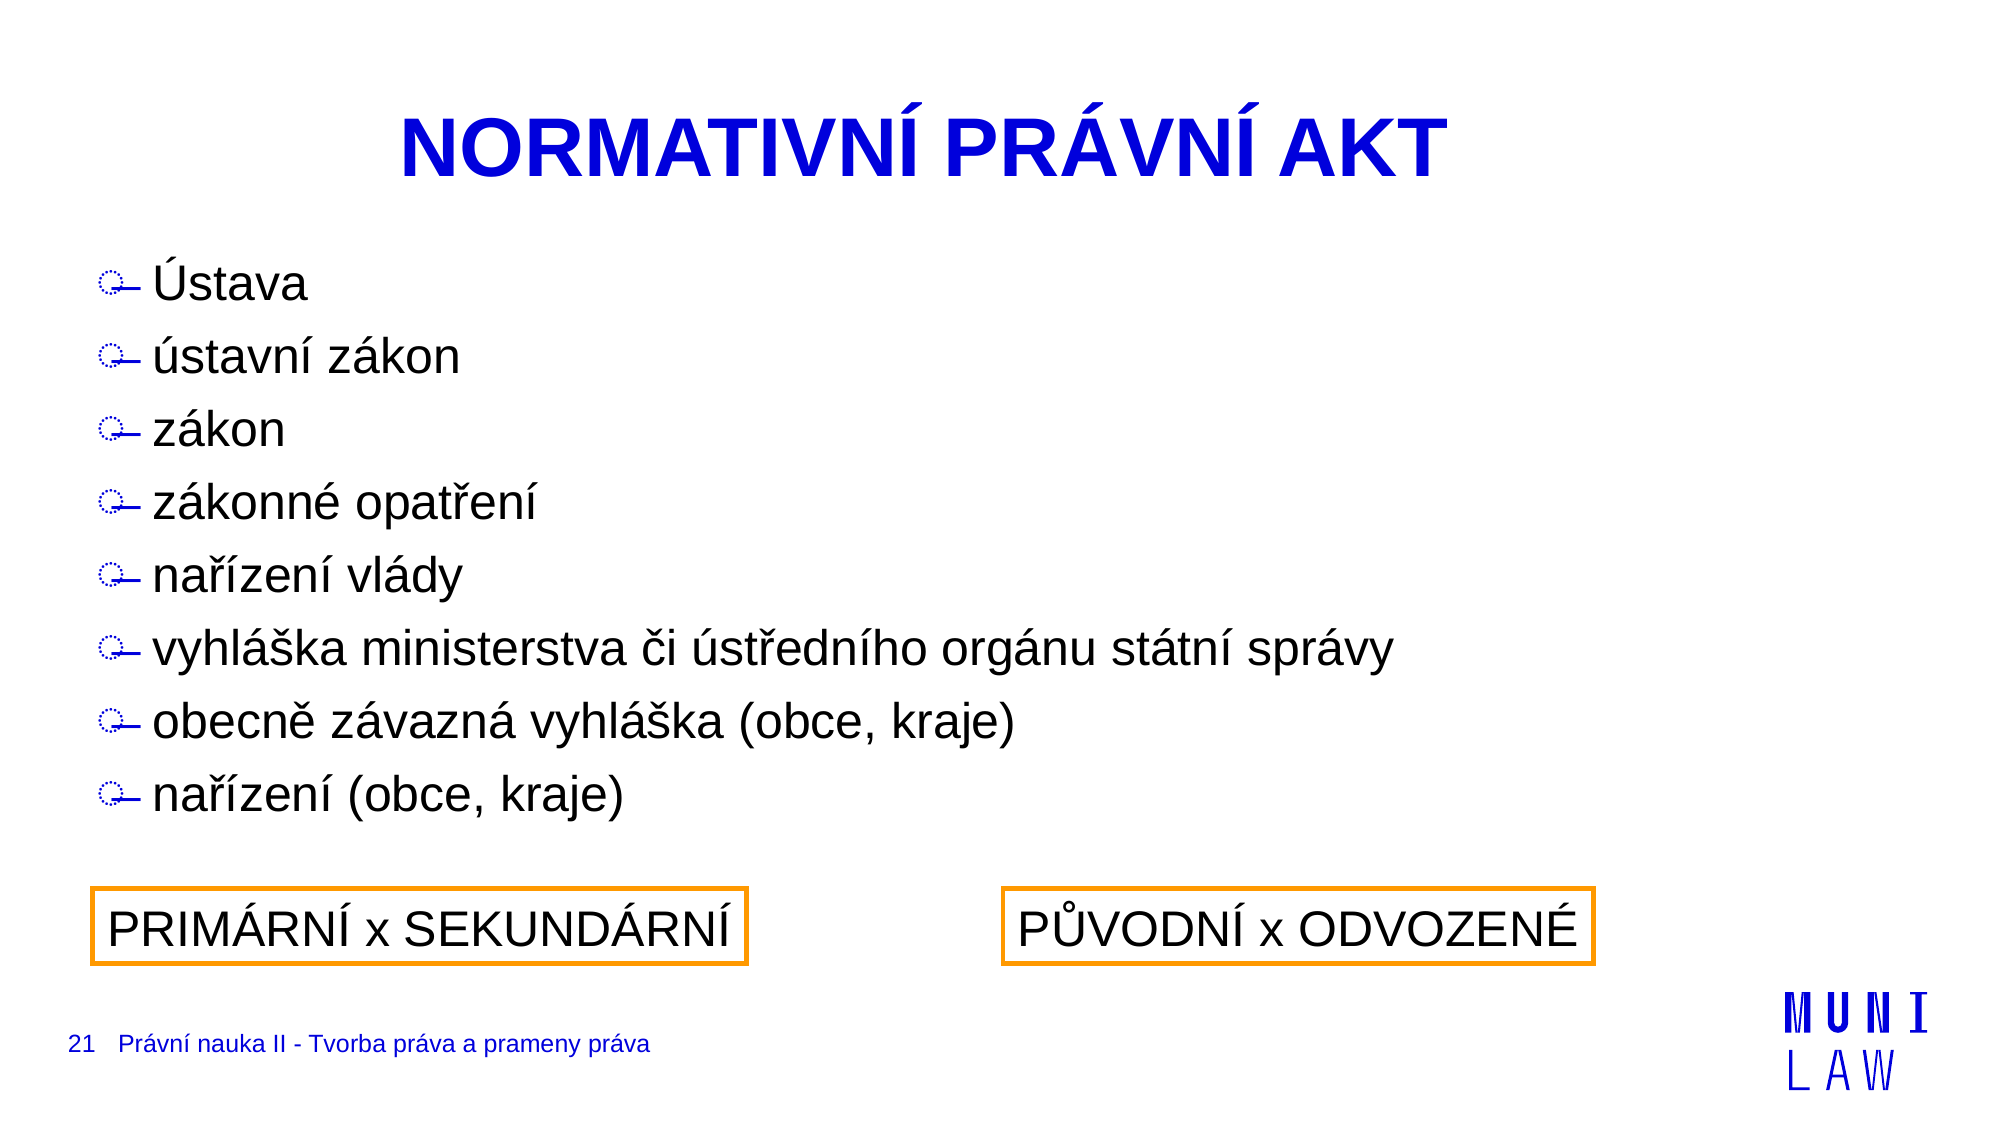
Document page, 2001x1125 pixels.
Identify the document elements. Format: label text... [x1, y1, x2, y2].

slide_number 21 [67, 1021, 110, 1063]
list Ústava ústavní zákon zákon zákonné opatření nařízení vlády vyhláška ministerstva či ústředního orgánu státní správy obecně závazná vyhláška (obce, kraje) nařízení (obce, kraje) [78, 262, 1573, 807]
title NORMATIVNÍ PRÁVNÍ AKT [399, 109, 1727, 216]
text_box PŮVODNÍ x ODVOZENÉ [1003, 888, 1594, 964]
footer Právní nauka II - Tvorba práva a prameny práva [118, 1021, 1418, 1063]
text_box PRIMÁRNÍ x SEKUNDÁRNÍ [92, 888, 747, 964]
